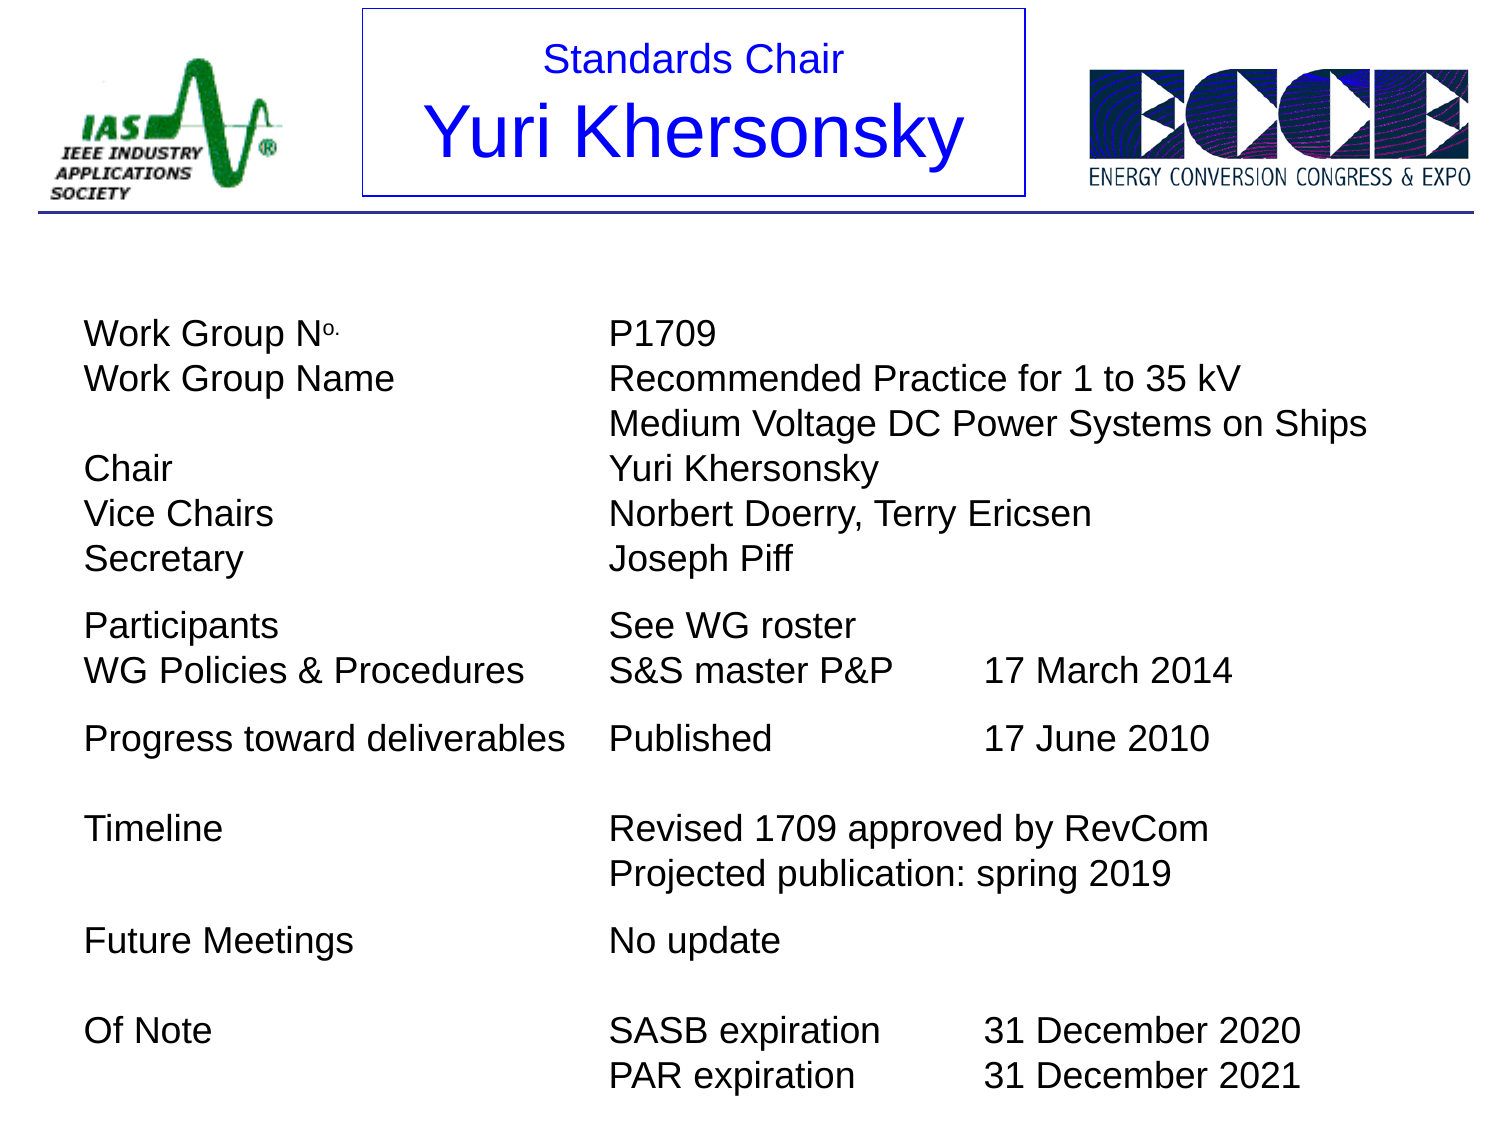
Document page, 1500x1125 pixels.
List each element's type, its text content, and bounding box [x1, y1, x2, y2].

text_box Standards Chair Yuri Khersonsky [362, 8, 1025, 196]
picture [1087, 62, 1474, 203]
picture [37, 49, 291, 204]
text_box Work Group No. P1709 Work Group Name Recommended Practice for 1 to 35 kV Medium Voltage DC Power Systems on Ships Chair Yuri Khersonsky Vice Chairs Norbert Doerry, Terry Ericsen Secretary Joseph Piff Participants See WG roster WG Policies & Procedures S&S master P&P 17 March 2014 Progress toward deliverables Published 17 June 2010 Timeline Revised 1709 approved by RevCom Projected publication: spring 2019 Future Meetings No update Of Note SASB expiration 31 December 2020 PAR expiration 31 December 2021 [68, 301, 1470, 1104]
